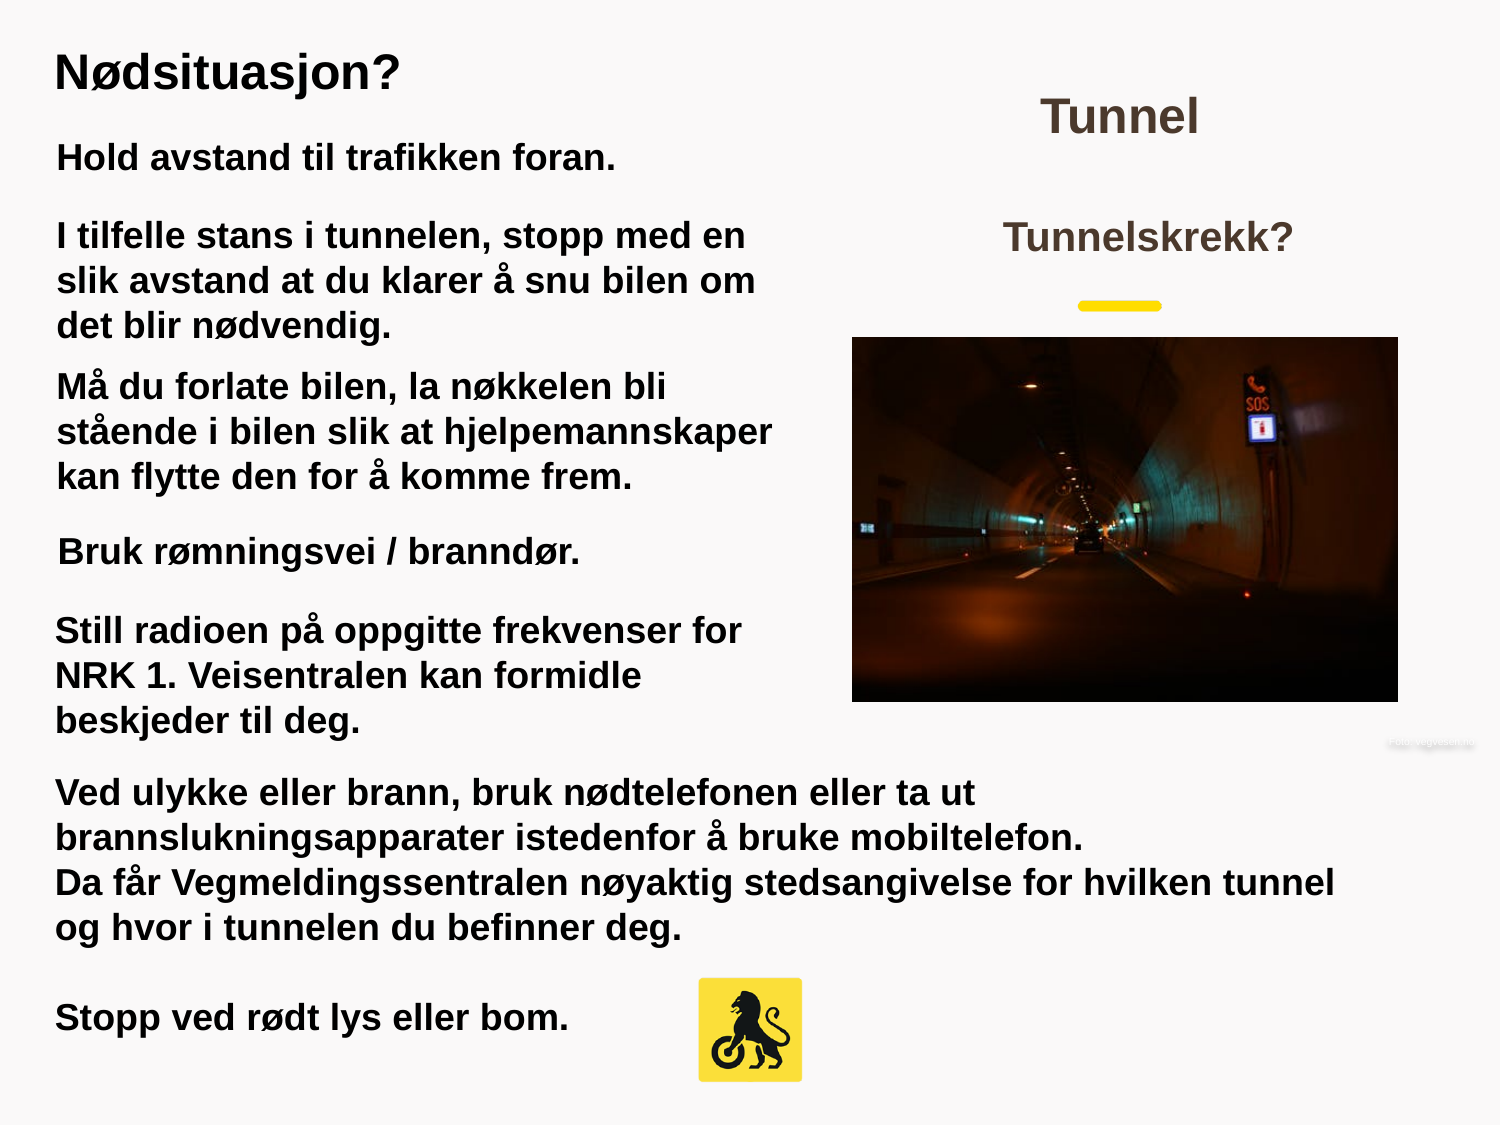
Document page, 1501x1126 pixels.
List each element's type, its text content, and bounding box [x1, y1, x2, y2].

picture [694, 1046, 806, 1085]
text_box Må du forlate bilen, la nøkkelen bli stående i bilen slik at hjelpemannskaper kan flytte den for å komme frem. [41, 355, 818, 505]
text_box Bruk rømningsvei / branndør. [42, 519, 846, 579]
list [852, 336, 1398, 702]
text_box Ved ulykke eller brann, bruk nødtelefonen eller ta ut brannslukningsapparater istedenfor å bruke mobiltelefon. Da får Vegmeldingssentralen nøyaktig stedsangivelse for hvilken tunnel og hvor i tunnelen du befinner deg. Stopp ved rødt lys eller bom. [40, 760, 1424, 1046]
list Tunnelskrekk? [987, 202, 1501, 269]
picture [1075, 298, 1164, 315]
text_box Foto: vegvesen.no [1374, 727, 1501, 756]
text_box Hold avstand til trafikken foran. [41, 125, 774, 186]
text_box Nødsituasjon? [40, 32, 773, 107]
text_box Still radioen på oppgitte frekvenser for NRK 1. Veisentralen kan formidle beskjeder til deg. [40, 598, 816, 749]
text_box I tilfelle stans i tunnelen, stopp med en slik avstand at du klarer å snu bilen om det blir nødvendig. [41, 203, 818, 354]
title Tunnel [817, 82, 1424, 144]
